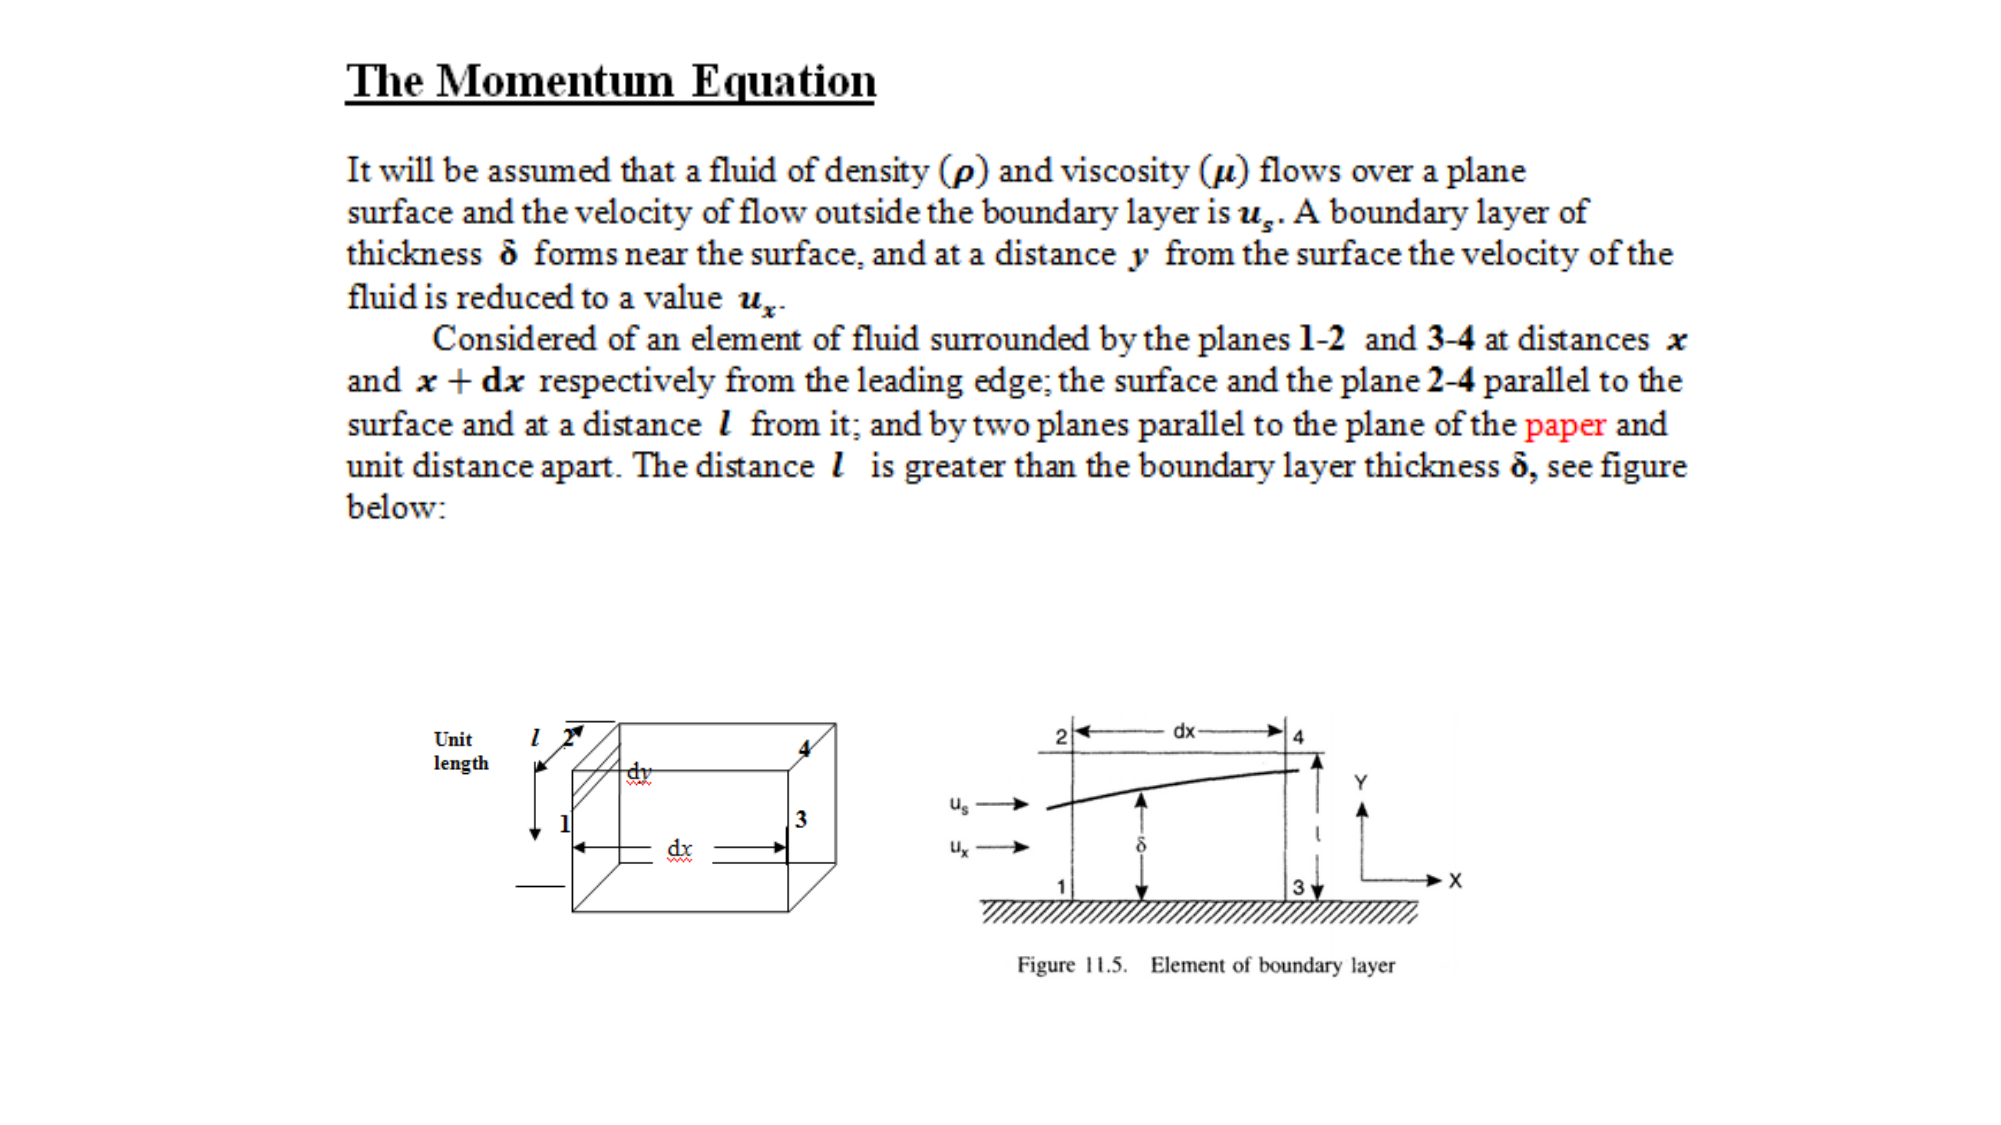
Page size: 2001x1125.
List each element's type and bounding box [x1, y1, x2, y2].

picture [273, 37, 1750, 563]
picture [374, 649, 1505, 1010]
